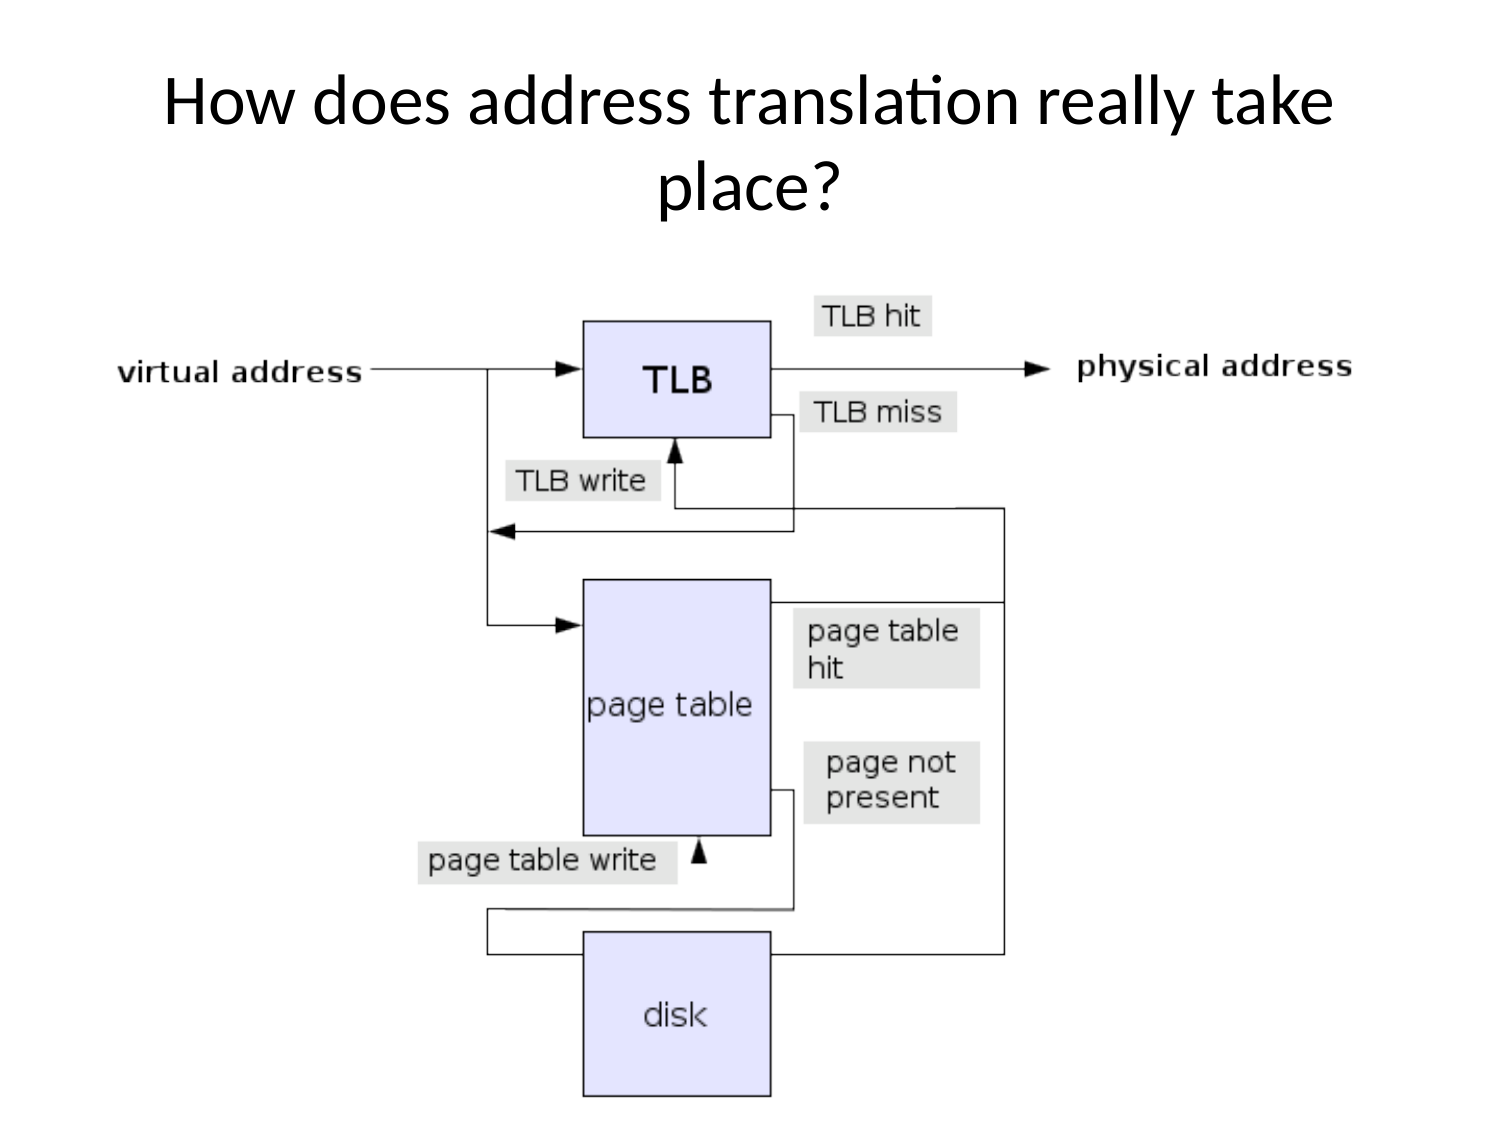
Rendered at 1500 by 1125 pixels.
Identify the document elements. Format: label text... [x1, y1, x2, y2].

title How does address translation really take place? [75, 45, 1425, 233]
picture [97, 280, 1401, 1125]
